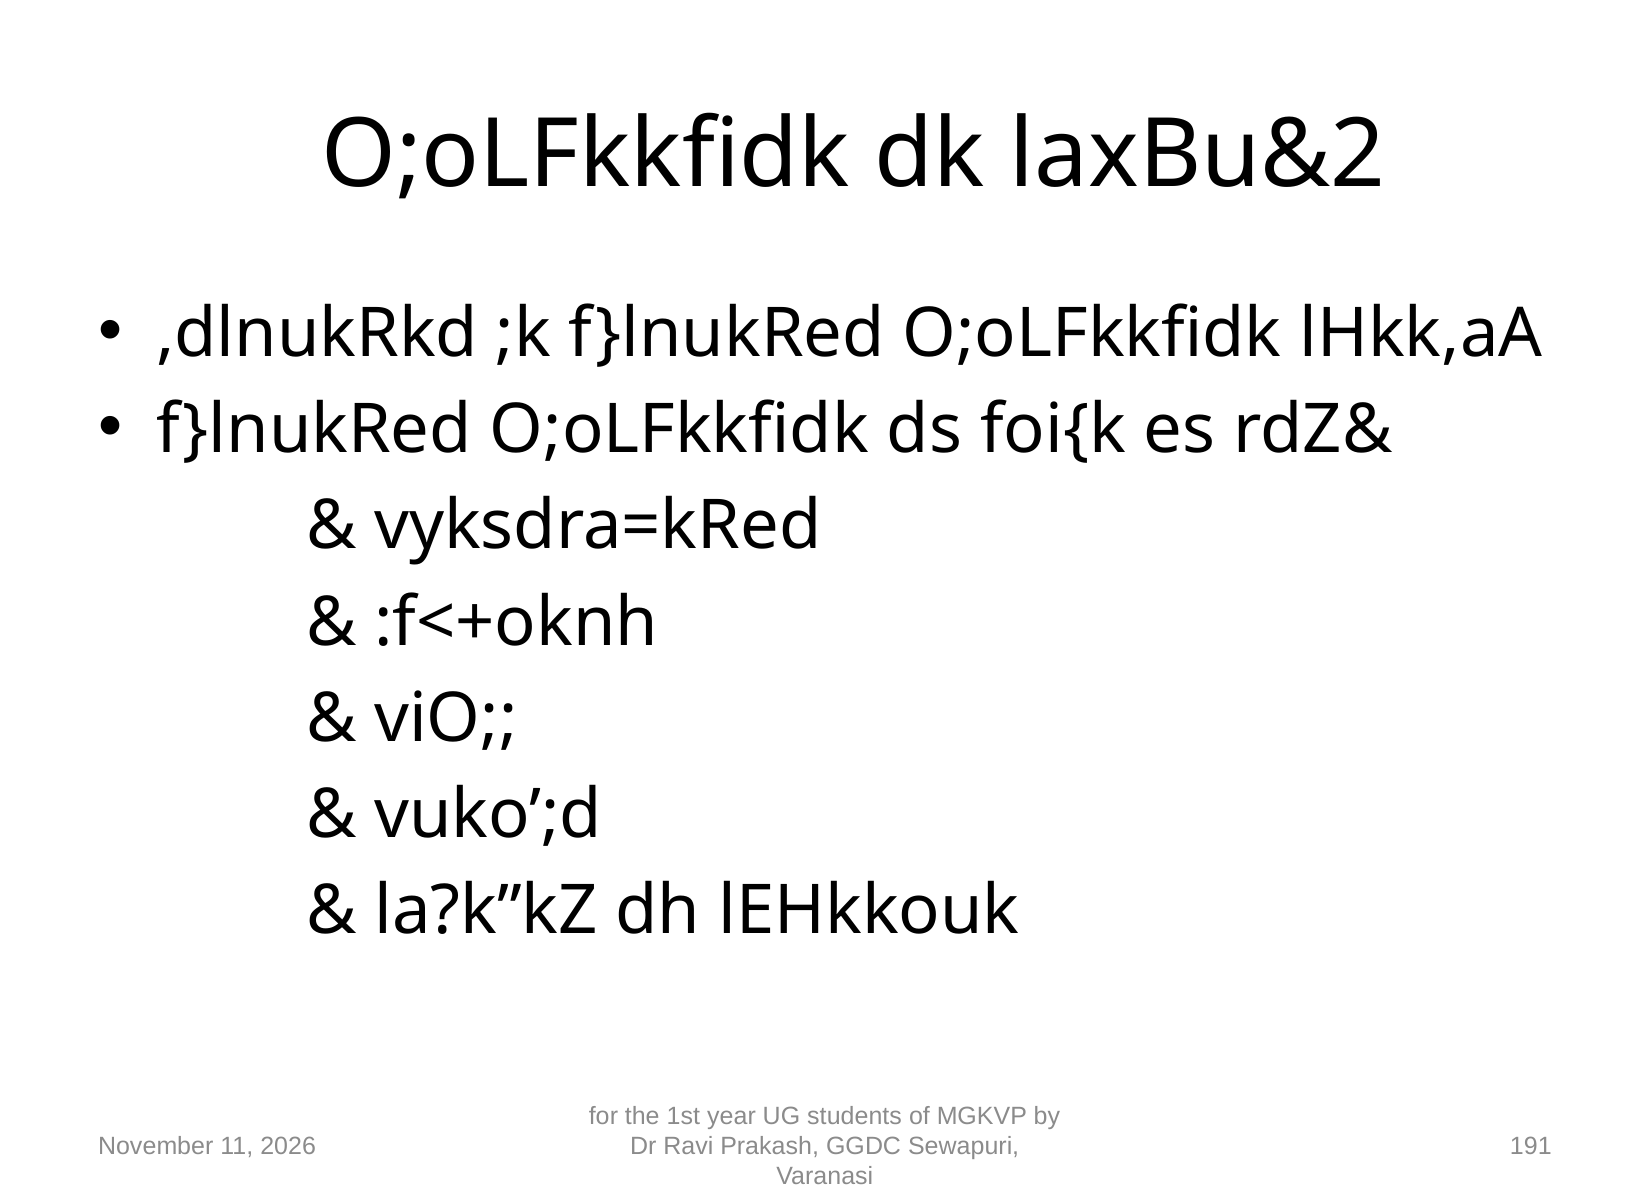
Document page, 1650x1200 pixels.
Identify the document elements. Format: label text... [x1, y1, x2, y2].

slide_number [82, 1112, 468, 1177]
list ,dlnukRkd ;k f}lnukRed O;oLFkkfidk lHkk,aA f}lnukRed O;oLFkkfidk ds foi{k es rdZ& & vyksdra=kRed & :f<+oknh & viO;; & vuko’;d & la?k”kZ dh lEHkkouk [82, 279, 1568, 1073]
slide_number 191 [1182, 1112, 1568, 1177]
footer for the 1st year UG students of MGKVP by Dr Ravi Prakash, GGDC Sewapuri, Varanasi [563, 1112, 1087, 1177]
title O;oLFkkfidk dk laxBu&2 [82, 47, 1568, 249]
